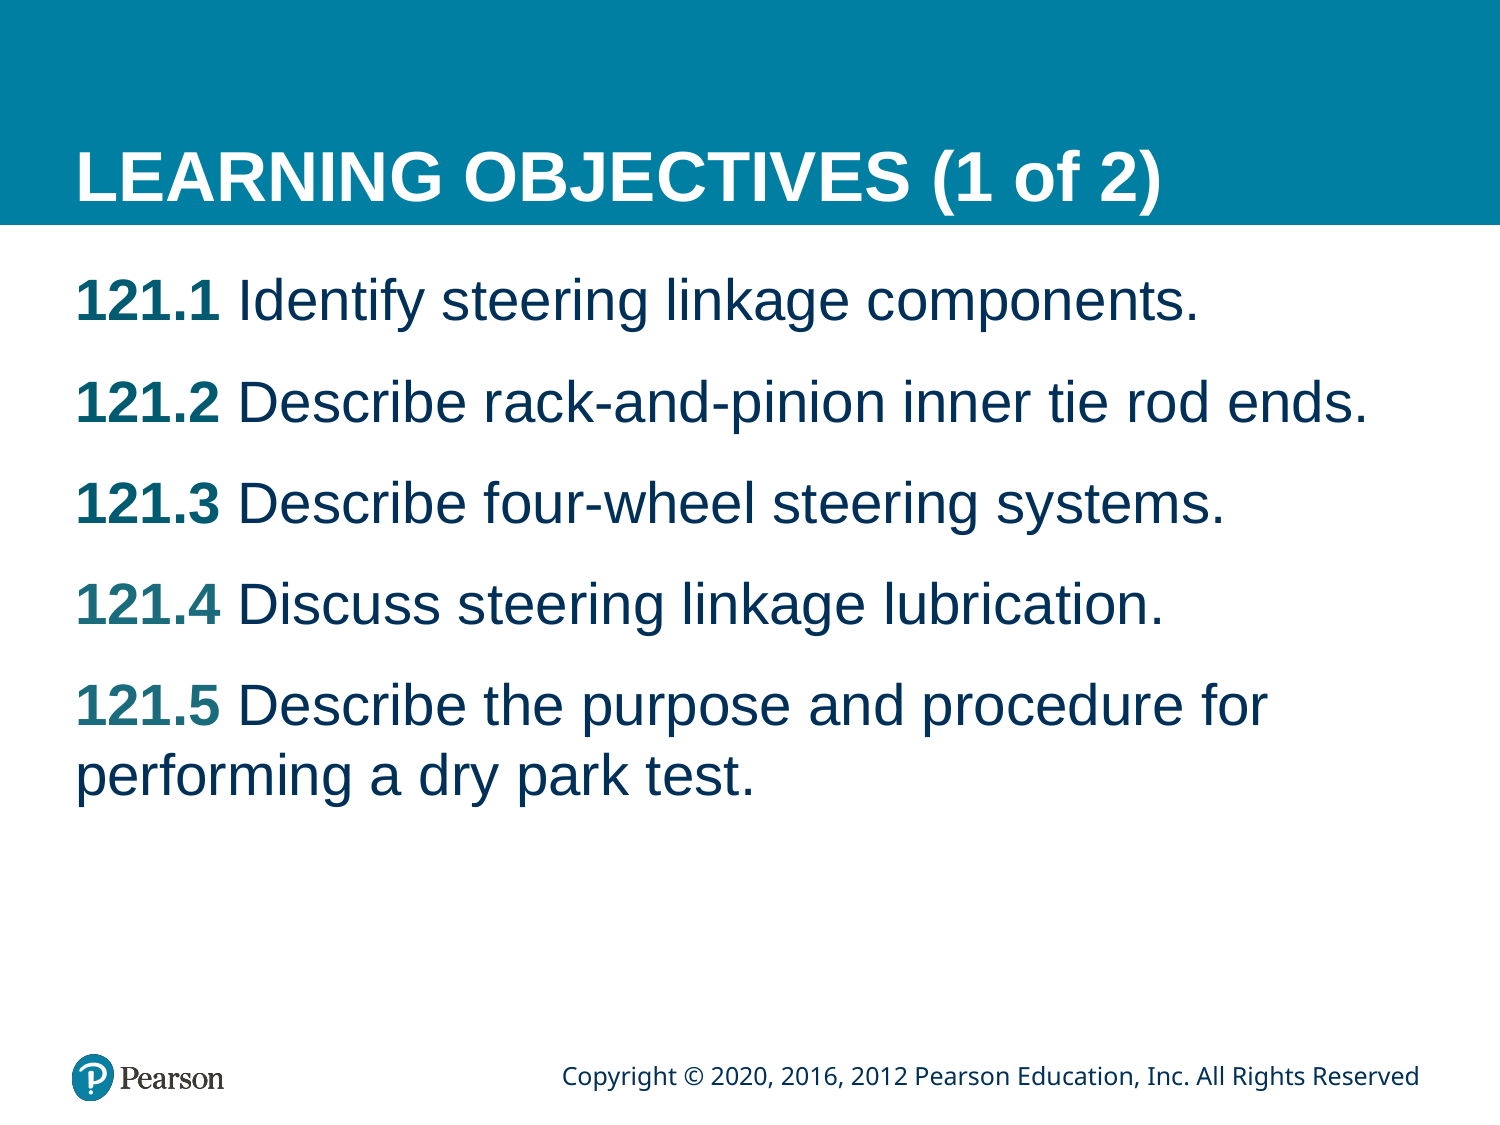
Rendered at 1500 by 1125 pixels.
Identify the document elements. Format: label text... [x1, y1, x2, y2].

picture [72, 1088, 83, 1101]
title LEARNING OBJECTIVES (1 of 2) [75, 35, 1425, 216]
picture [98, 1054, 224, 1101]
picture [72, 1054, 87, 1070]
list 121.1 Identify steering linkage components. 121.2 Describe rack-and-pinion inner tie rod ends. 121.3 Describe four-wheel steering systems. 121.4 Discuss steering linkage lubrication. 121.5 Describe the purpose and procedure for performing a dry park test. [75, 262, 1425, 1005]
picture [80, 1063, 106, 1088]
